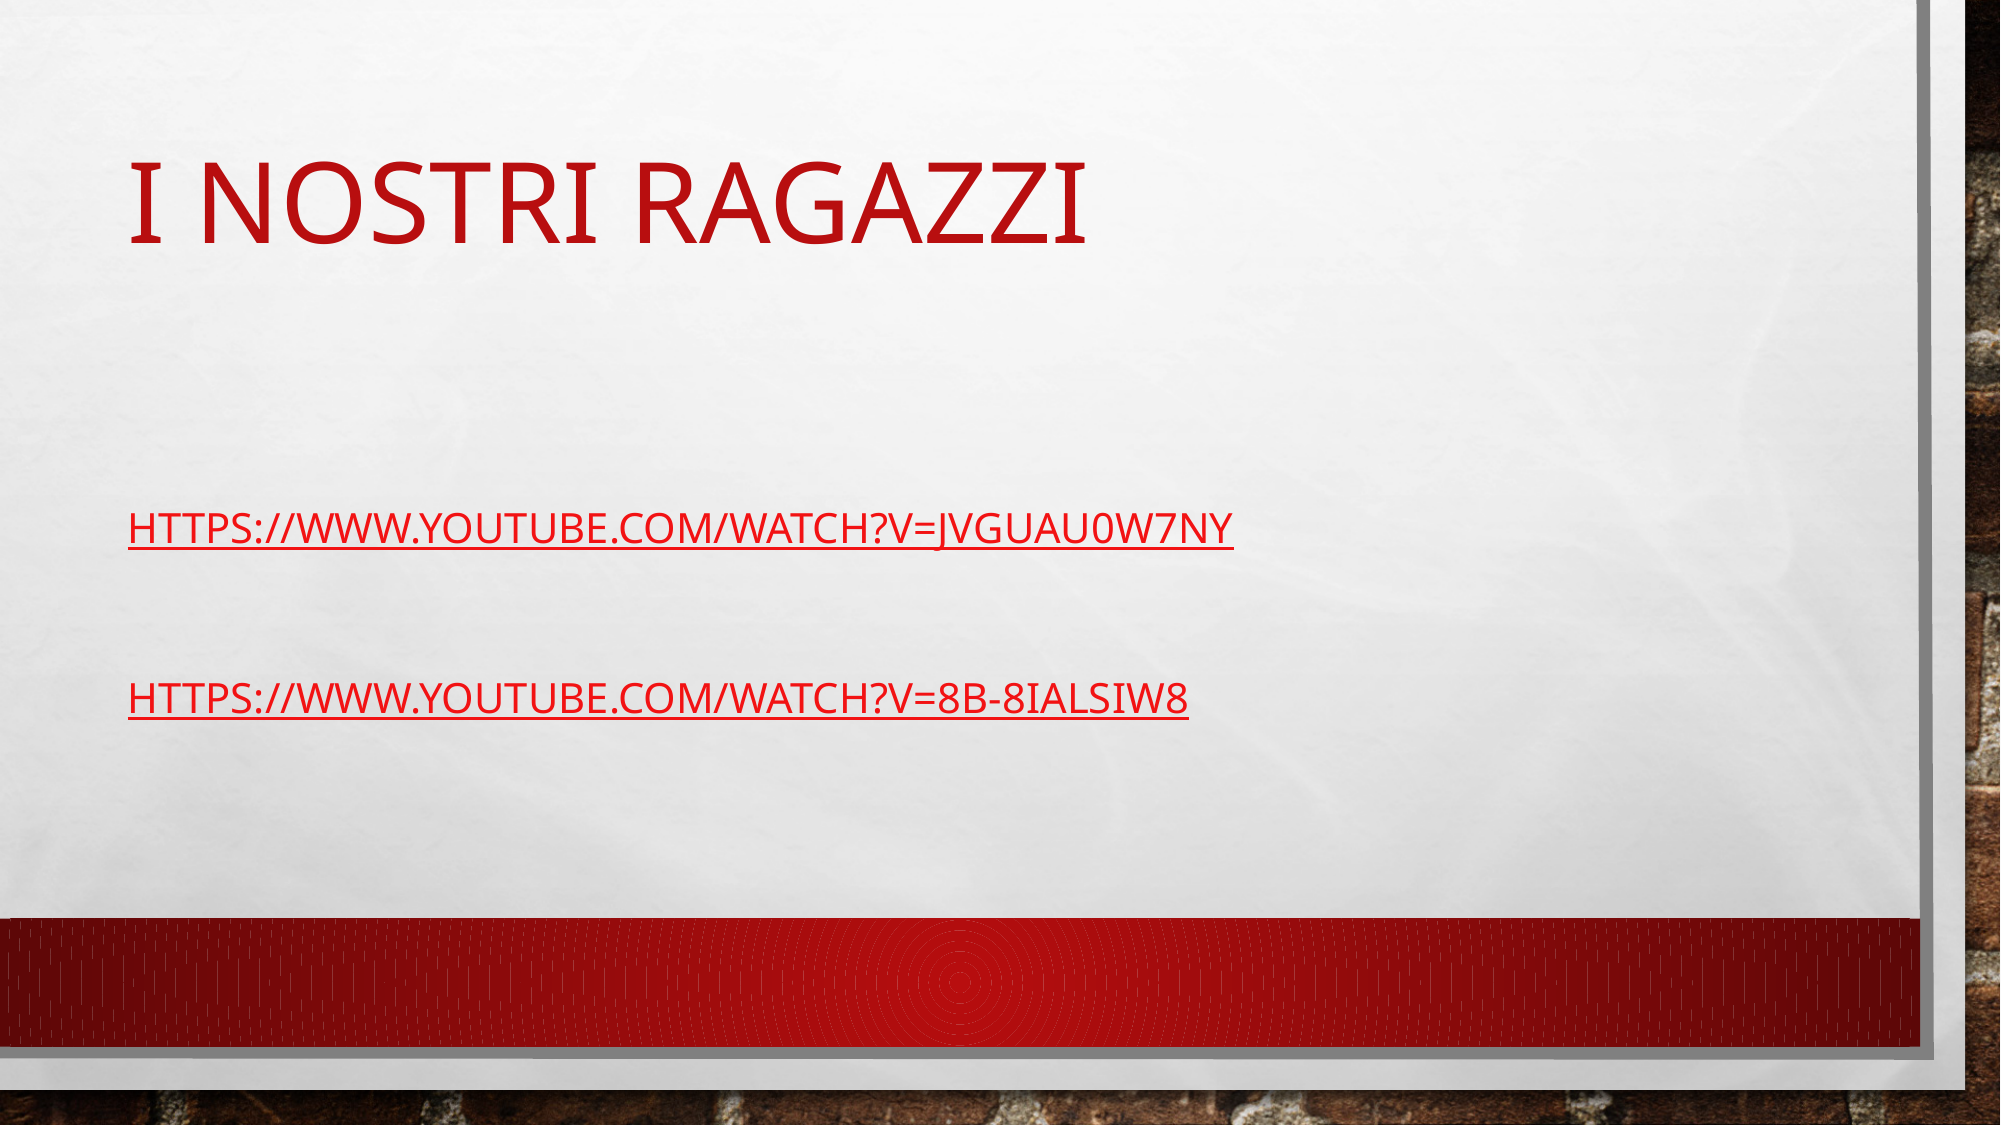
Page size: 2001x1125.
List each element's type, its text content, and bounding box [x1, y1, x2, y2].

title I nostri ragazzi [112, 112, 1818, 302]
picture [0, 0, 2000, 1125]
list https://www.youtube.com/watch?v=jVGuaU0W7nY https://www.youtube.com/watch?v=8b-8IalsiW8 [112, 338, 1818, 882]
